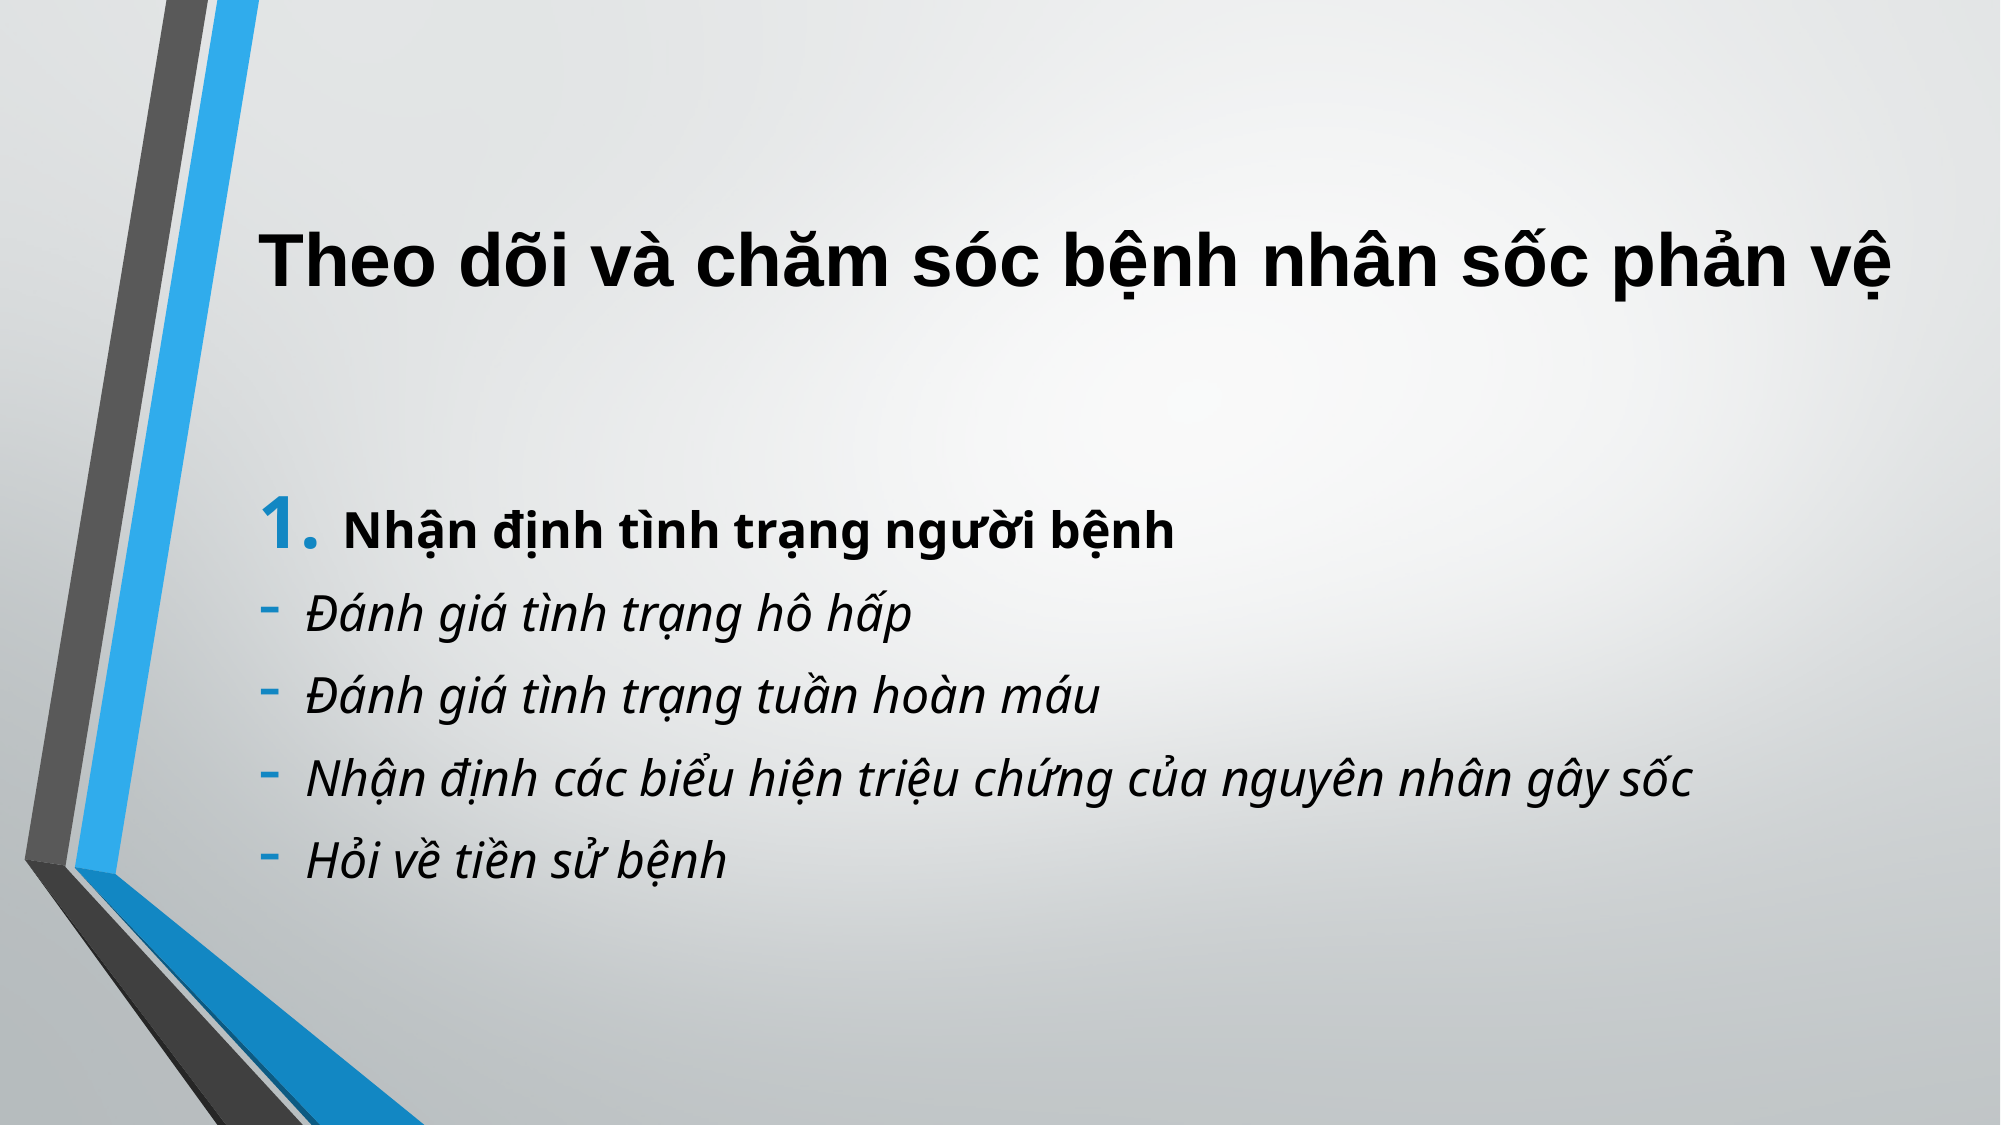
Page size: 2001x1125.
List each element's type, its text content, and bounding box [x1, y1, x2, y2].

title Theo dõi và chăm sóc bệnh nhân sốc phản vệ [243, 112, 1929, 400]
list Nhận định tình trạng người bệnh Đánh giá tình trạng hô hấp Đánh giá tình trạng tuần hoàn máu Nhận định các biểu hiện triệu chứng của nguyên nhân gây sốc Hỏi về tiền sử bệnh [243, 437, 1887, 950]
